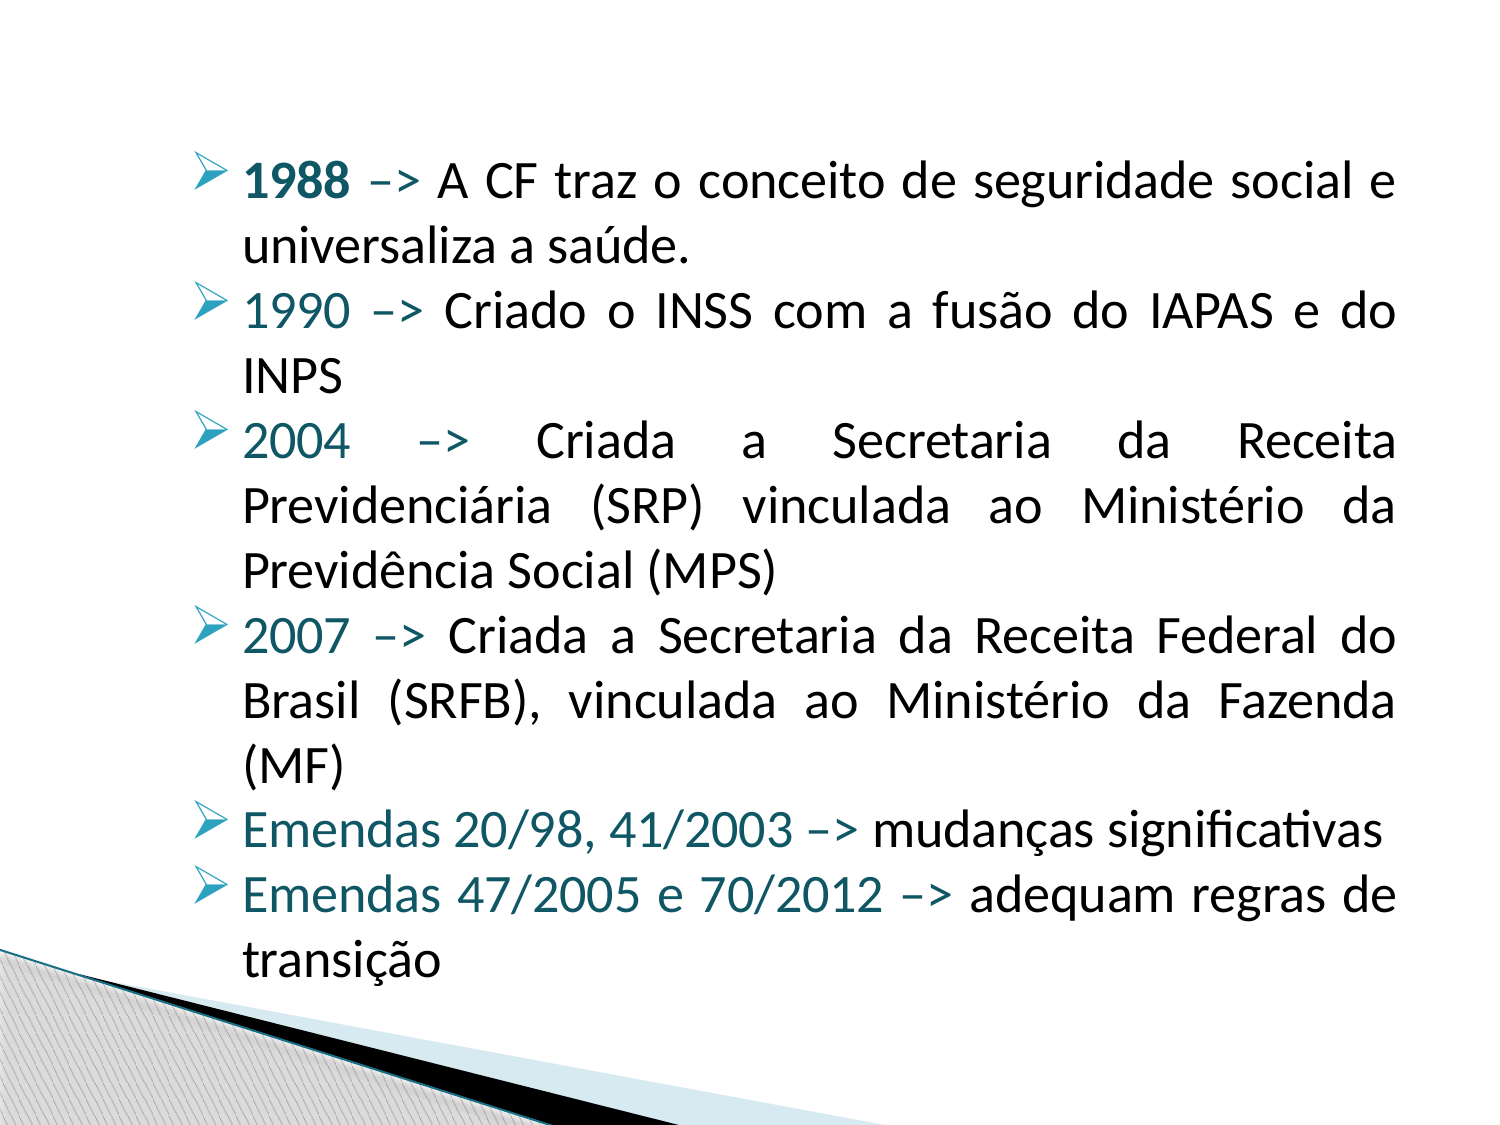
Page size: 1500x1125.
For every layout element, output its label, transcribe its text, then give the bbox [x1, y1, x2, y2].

list 1988 –> A CF traz o conceito de seguridade social e universaliza a saúde. 1990 –> Criado o INSS com a fusão do IAPAS e do INPS 2004 –> Criada a Secretaria da Receita Previdenciária (SRP) vinculada ao Ministério da Previdência Social (MPS) 2007 –> Criada a Secretaria da Receita Federal do Brasil (SRFB), vinculada ao Ministério da Fazenda (MF) Emendas 20/98, 41/2003 –> mudanças significativas Emendas 47/2005 e 70/2012 –> adequam regras de transição [174, 137, 1413, 1050]
